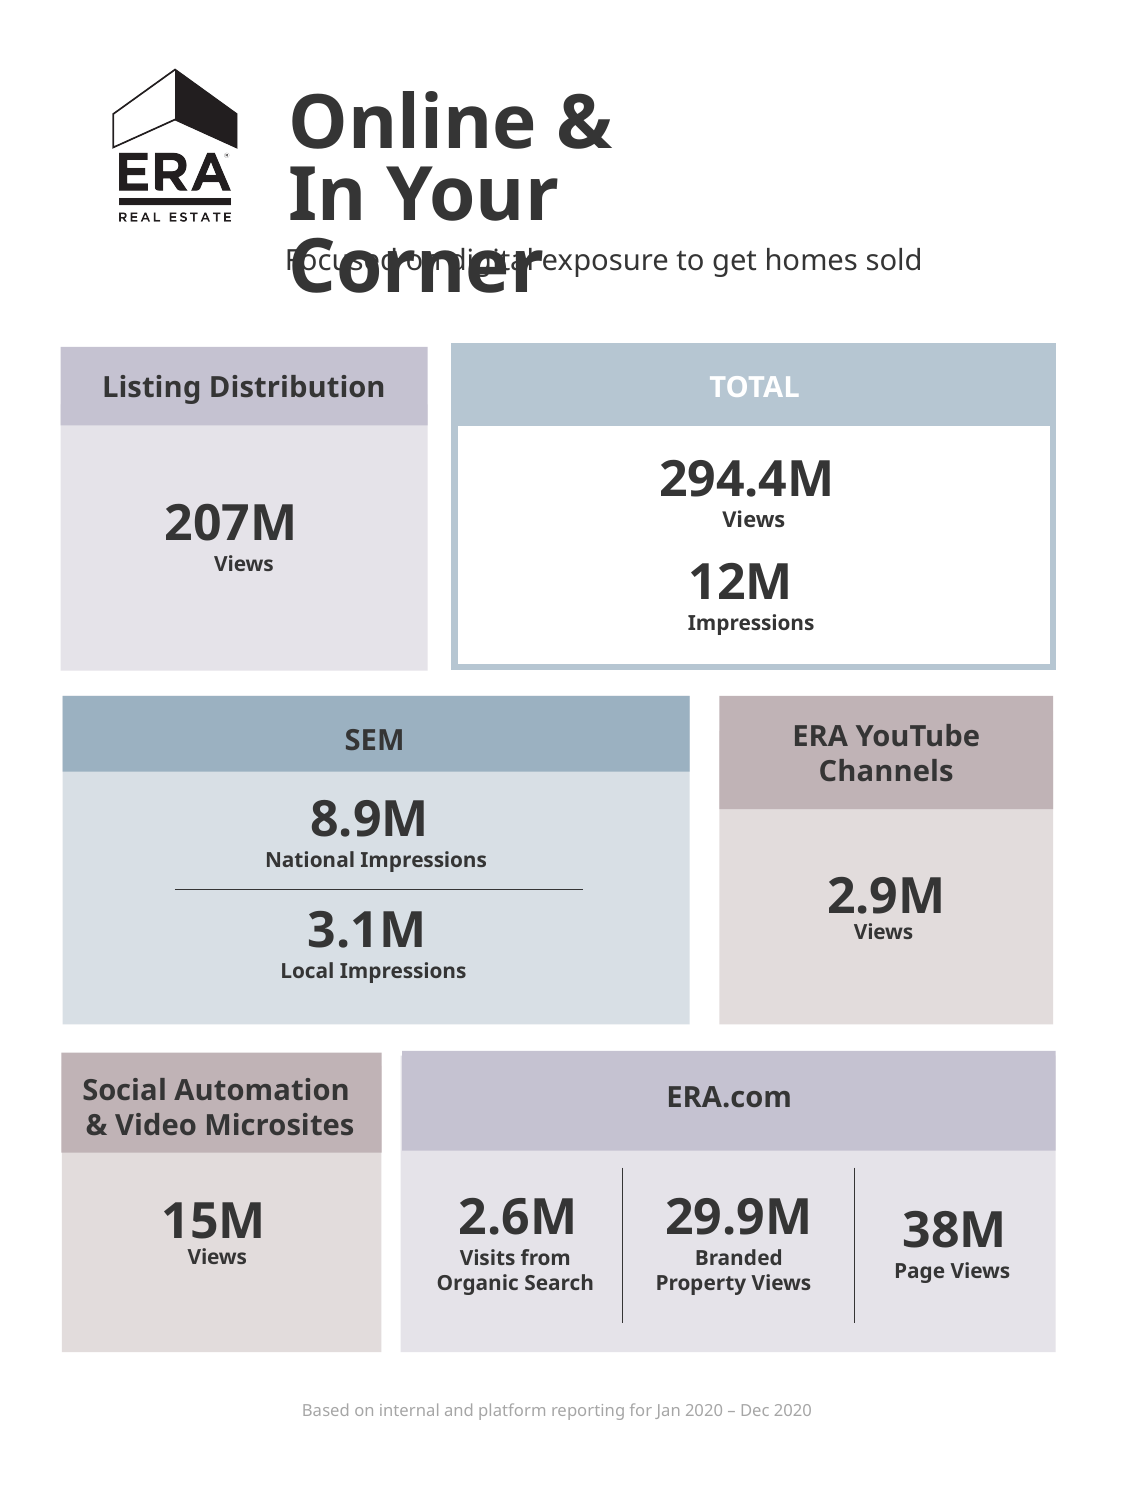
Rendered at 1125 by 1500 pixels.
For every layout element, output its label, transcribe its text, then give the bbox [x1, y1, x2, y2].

text_box ERA.com [403, 1071, 1056, 1121]
text_box 29.9M Branded Property Views [631, 1176, 846, 1302]
text_box [62, 773, 691, 1025]
text_box [400, 1055, 1057, 1353]
text_box [62, 695, 691, 773]
text_box TOTAL [455, 346, 1054, 426]
text_box [60, 426, 429, 672]
text_box 8.9M National Impressions [65, 779, 687, 880]
text_box Listing Distribution [60, 346, 429, 426]
text_box 3.1M Local Impressions [62, 890, 690, 991]
text_box 15M Views [116, 1180, 324, 1292]
text_box 294.4M Views [457, 438, 1051, 540]
text_box Online & In Your Corner [276, 83, 841, 240]
text_box Social Automation & Video Microsites [63, 1063, 378, 1149]
text_box 12M Impressions [454, 541, 1054, 642]
text_box Based on internal and platform reporting for Jan 2020 – Dec 2020 [33, 1391, 1082, 1427]
text_box [60, 1052, 383, 1154]
text_box 2.9M Views [719, 855, 1054, 951]
text_box [401, 1050, 1057, 1152]
text_box [718, 810, 1054, 1025]
picture [74, 30, 276, 261]
text_box [61, 1154, 382, 1353]
text_box [453, 345, 1054, 668]
text_box ERA YouTube Channels [718, 695, 1054, 810]
text_box 2.6M Visits from Organic Search [416, 1176, 621, 1302]
text_box 38M Page Views [855, 1190, 1056, 1291]
text_box Focused on digital exposure to get homes sold [270, 240, 1059, 284]
text_box 207M Views [88, 482, 400, 583]
text_box SEM [231, 714, 518, 764]
